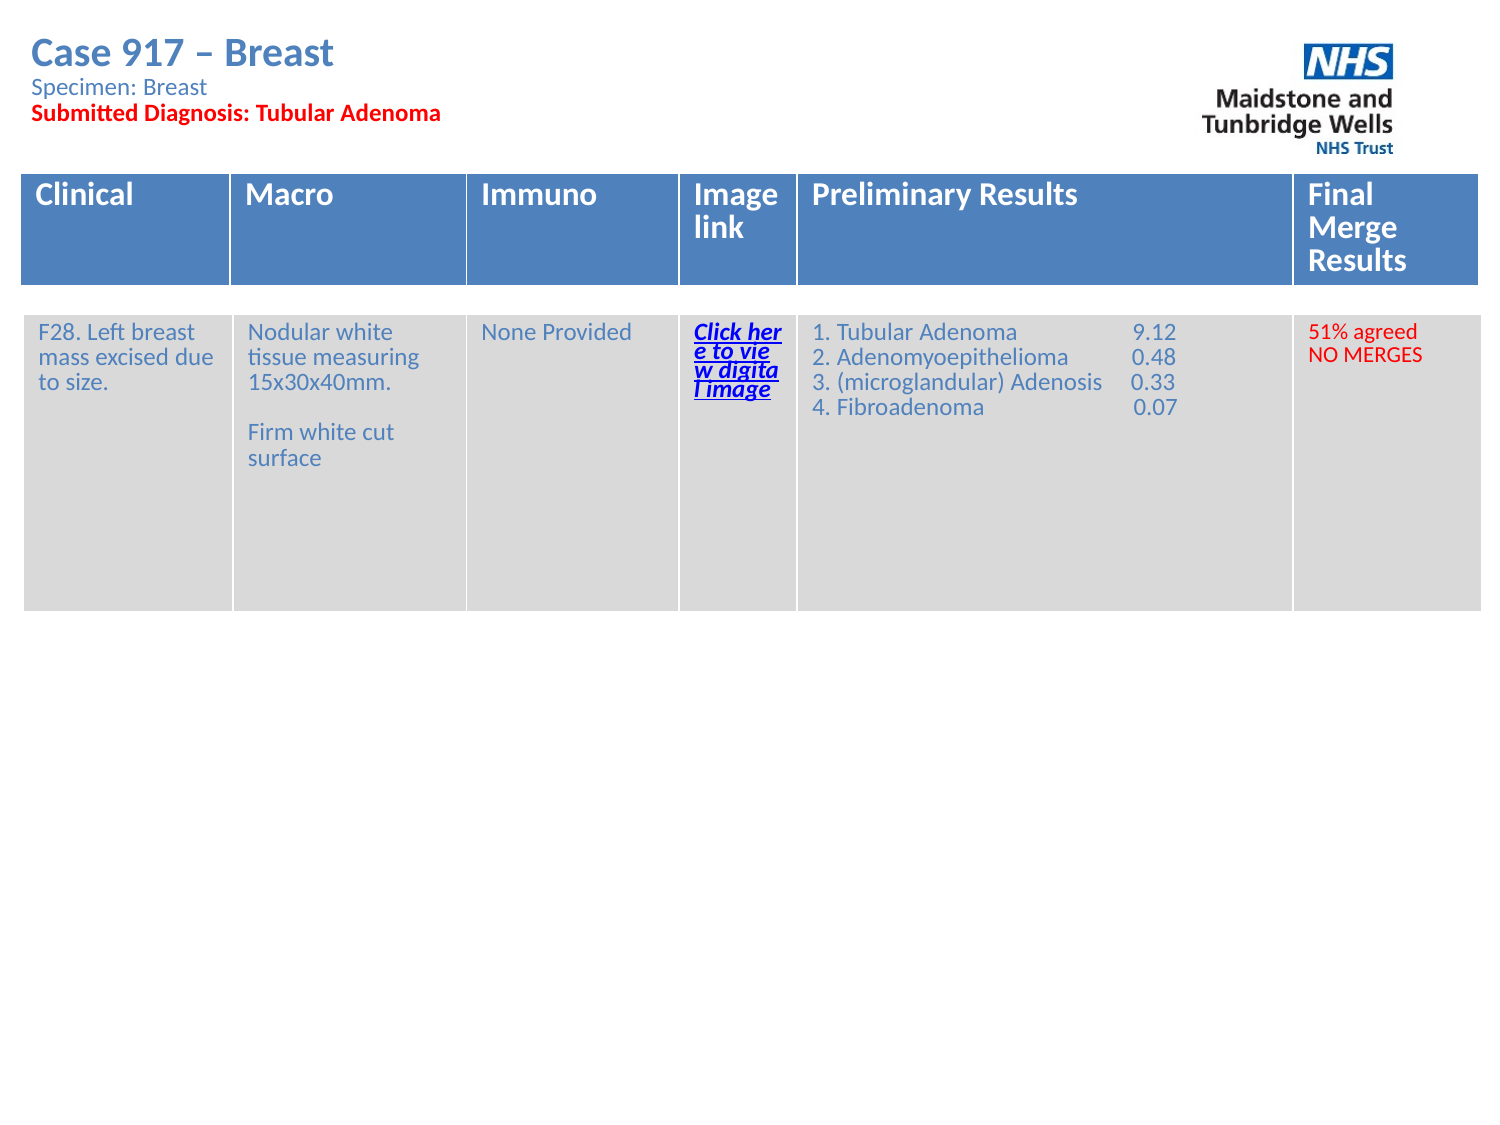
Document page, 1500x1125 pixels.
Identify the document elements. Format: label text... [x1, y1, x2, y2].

table_header None Provided [467, 315, 678, 611]
table_header Immuno [467, 174, 678, 285]
table_header 51% agreed NO MERGES [1294, 315, 1481, 611]
table_header Final Merge Results [1294, 174, 1478, 285]
table_header F28. Left breast mass excised due to size. [24, 315, 232, 611]
table_header 1. Tubular Adenoma 9.12 2. Adenomyoepithelioma 0.48 3. (microglandular) Adenosis 0.33 4. Fibroadenoma 0.07 [798, 315, 1292, 611]
table_header Macro [231, 174, 466, 285]
table_header Nodular white tissue measuring 15x30x40mm. Firm white cut surface [234, 315, 466, 611]
table_header Preliminary Results [798, 174, 1292, 285]
subtitle Case 917 – Breast Specimen: Breast Submitted Diagnosis: Tubular Adenoma [16, 27, 1500, 820]
table_header Click here to view digital image [680, 315, 796, 611]
table_header Clinical [21, 174, 229, 285]
table_header Image link [680, 174, 796, 285]
